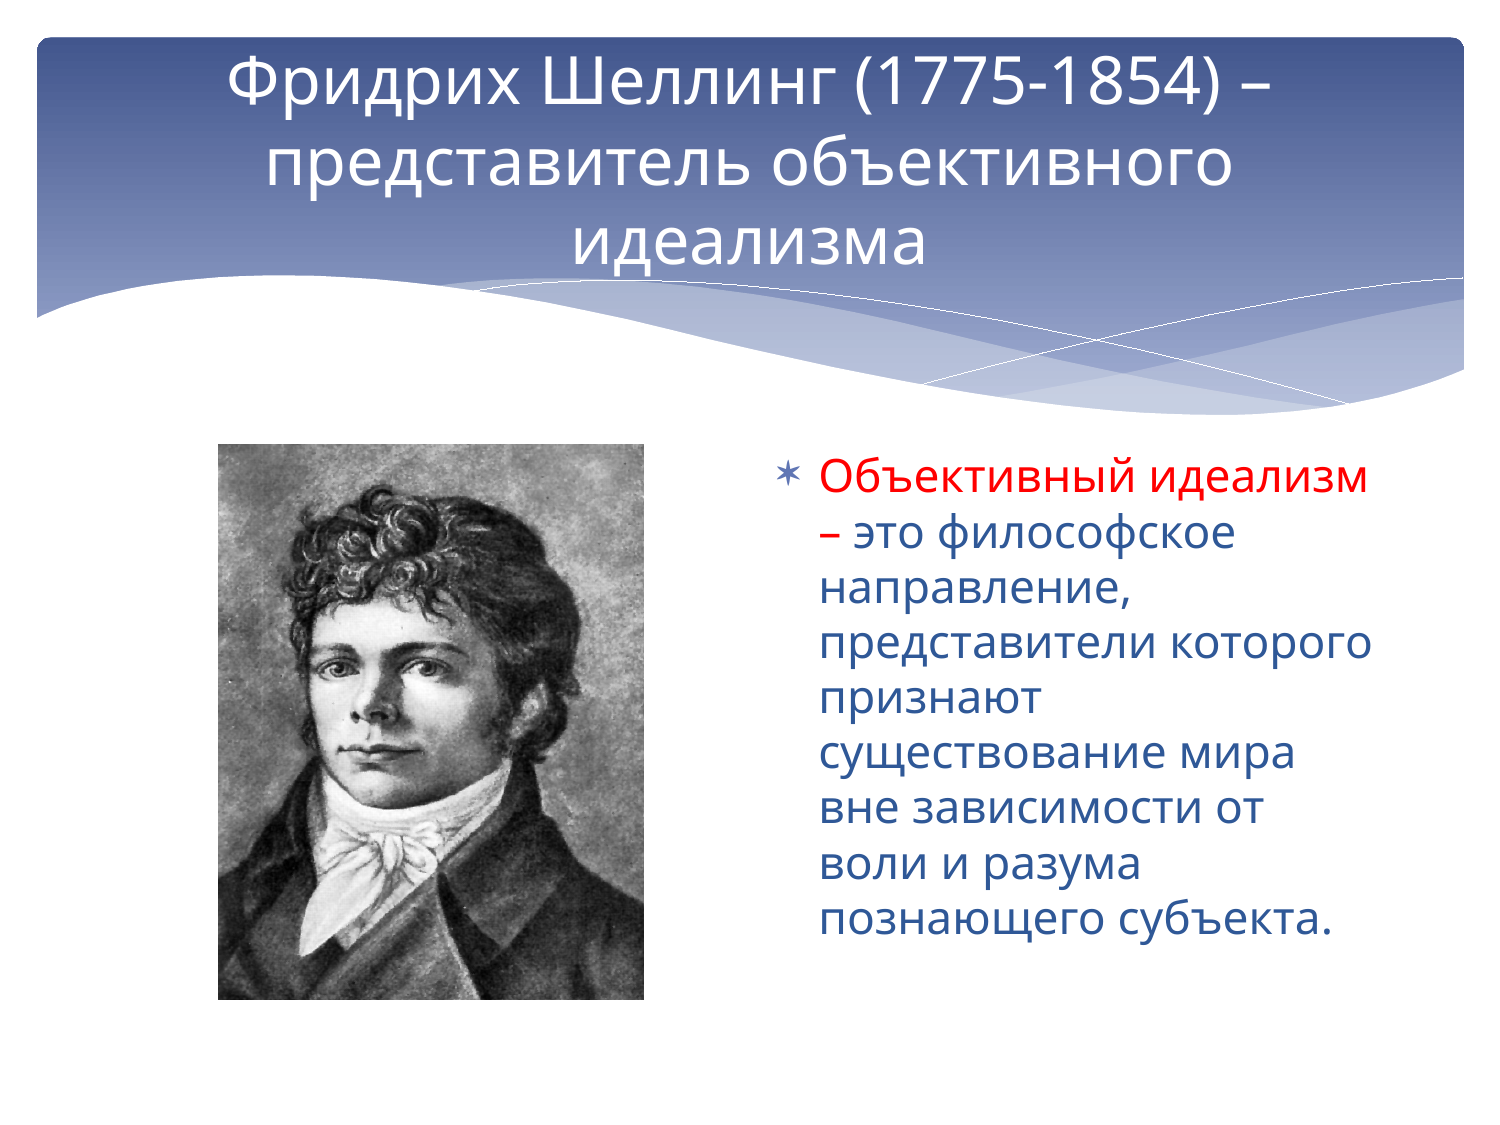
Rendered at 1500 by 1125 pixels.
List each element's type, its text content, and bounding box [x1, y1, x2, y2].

list Объективный идеализм – это философское направление, представители которого признают существование мира вне зависимости от воли и разума познающего субъекта. [761, 439, 1389, 1005]
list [218, 444, 644, 1000]
title Фридрих Шеллинг (1775-1854) – представитель объективного идеализма [75, 55, 1425, 261]
